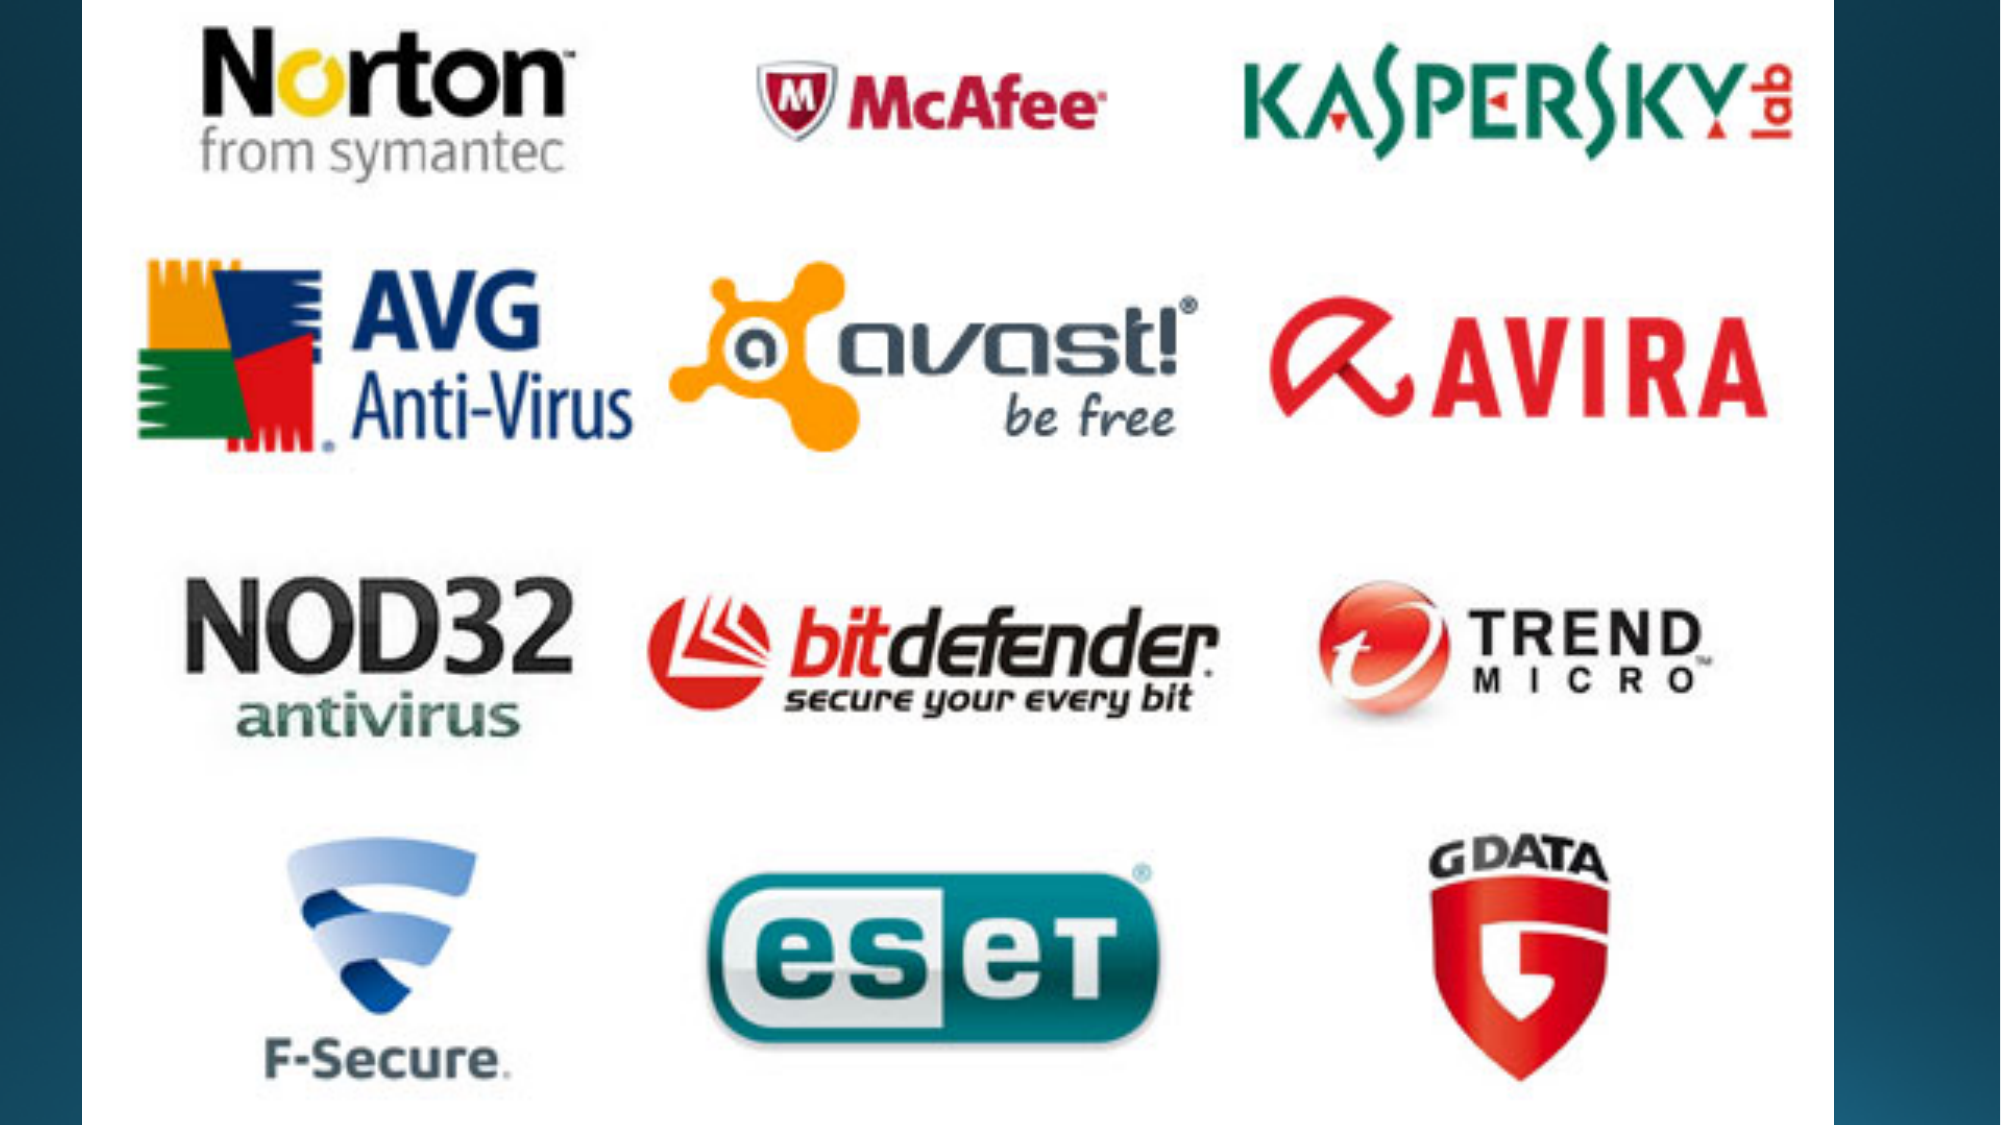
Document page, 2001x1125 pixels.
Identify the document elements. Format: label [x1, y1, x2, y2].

picture [1834, 0, 2001, 1125]
list [82, 0, 1834, 1125]
picture [0, 0, 82, 1125]
